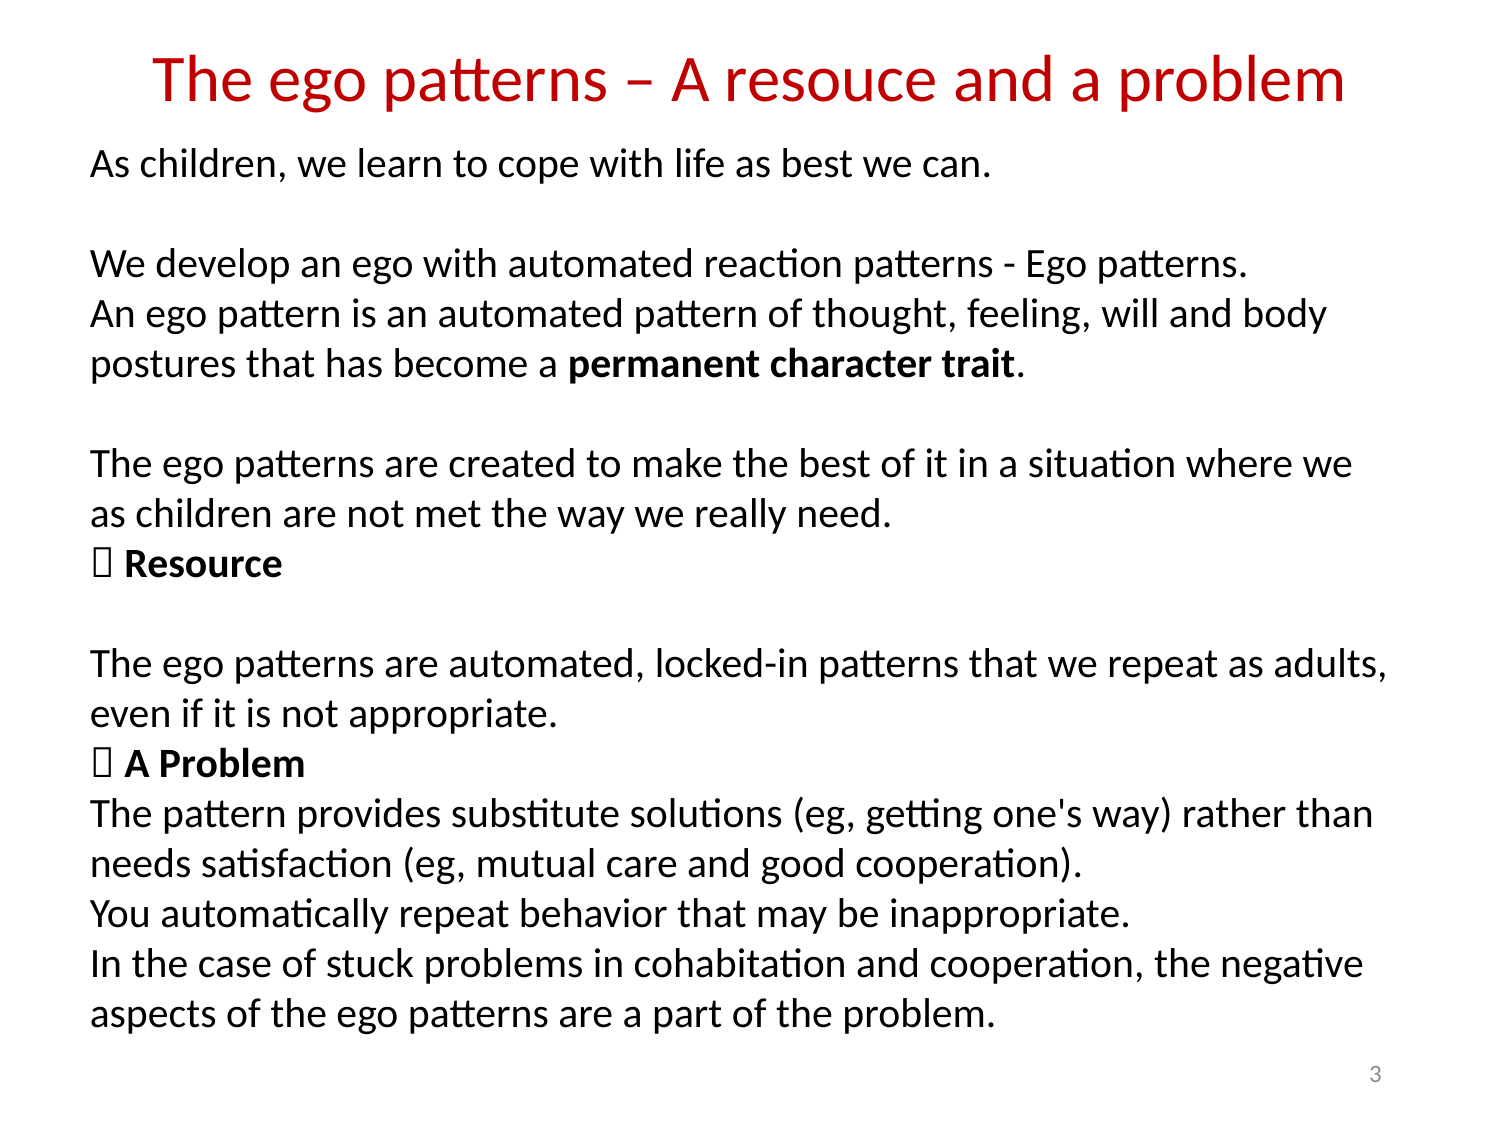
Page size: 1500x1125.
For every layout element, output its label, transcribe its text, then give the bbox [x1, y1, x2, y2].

text_box As children, we learn to cope with life as best we can. We develop an ego with automated reaction patterns - Ego patterns. An ego pattern is an automated pattern of thought, feeling, will and body postures that has become a permanent character trait. The ego patterns are created to make the best of it in a situation where we as children are not met the way we really need.  Resource The ego patterns are automated, locked-in patterns that we repeat as adults, even if it is not appropriate.  A Problem The pattern provides substitute solutions (eg, getting one's way) rather than needs satisfaction (eg, mutual care and good cooperation). You automatically repeat behavior that may be inappropriate. In the case of stuck problems in cohabitation and cooperation, the negative aspects of the ego patterns are a part of the problem. [75, 128, 1411, 1044]
slide_number 3 [1059, 1042, 1397, 1103]
text_box The ego patterns – A resouce and a problem [58, 0, 1442, 122]
